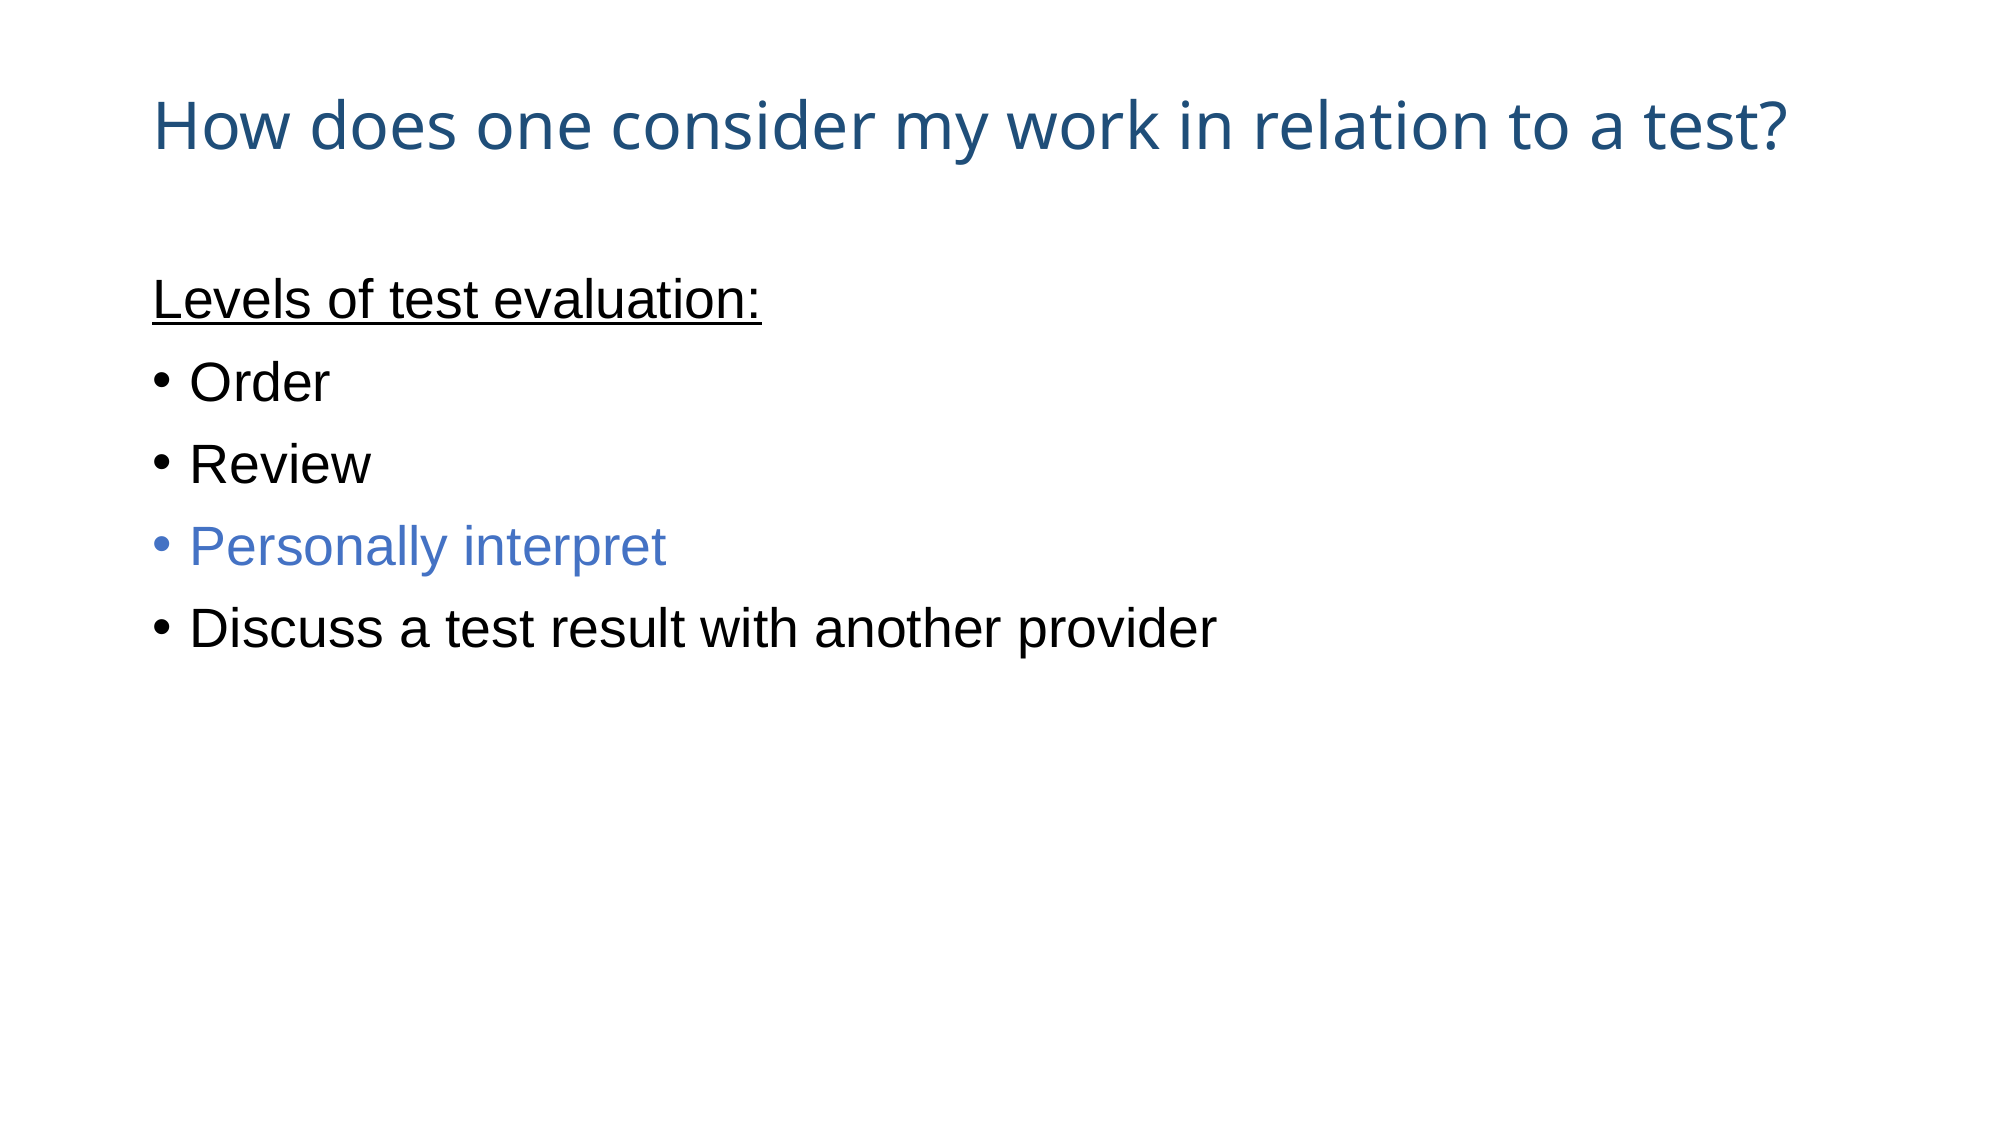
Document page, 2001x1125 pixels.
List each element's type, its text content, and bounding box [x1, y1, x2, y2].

title How does one consider my work in relation to a test? [137, 56, 1863, 201]
list Levels of test evaluation: Order Review Personally interpret Discuss a test result with another provider [137, 255, 1863, 898]
